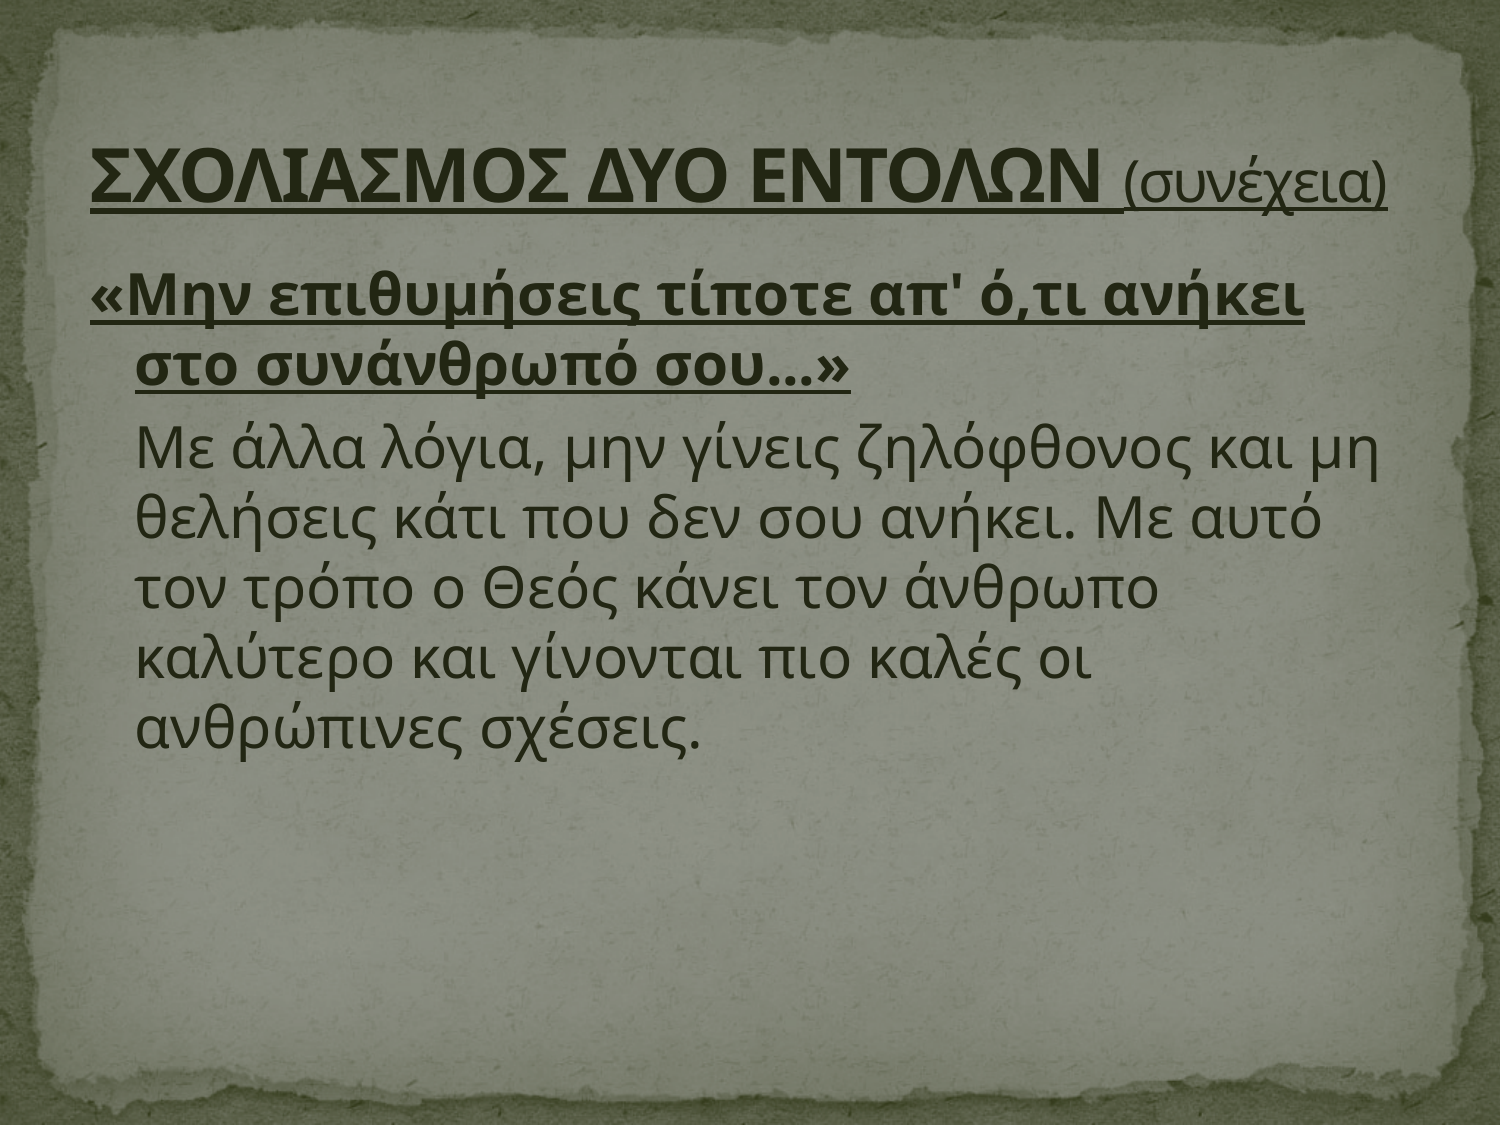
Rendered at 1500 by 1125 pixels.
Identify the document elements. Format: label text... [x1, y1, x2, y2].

title ΣΧΟΛΙΑΣΜΟΣ ΔΥΟ ΕΝΤΟΛΩΝ (συνέχεια) [74, 24, 1425, 225]
list «Μην επιθυμήσεις τίποτε απ' ό,τι ανήκει στο συνάνθρωπό σου...» Με άλλα λόγια, μην γίνεις ζηλόφθονος και μη θελήσεις κάτι που δεν σου ανήκει. Με αυτό τον τρόπο ο Θεός κάνει τον άνθρωπο καλύτερο και γίνονται πιο καλές οι ανθρώπινες σχέσεις. [75, 249, 1425, 1000]
